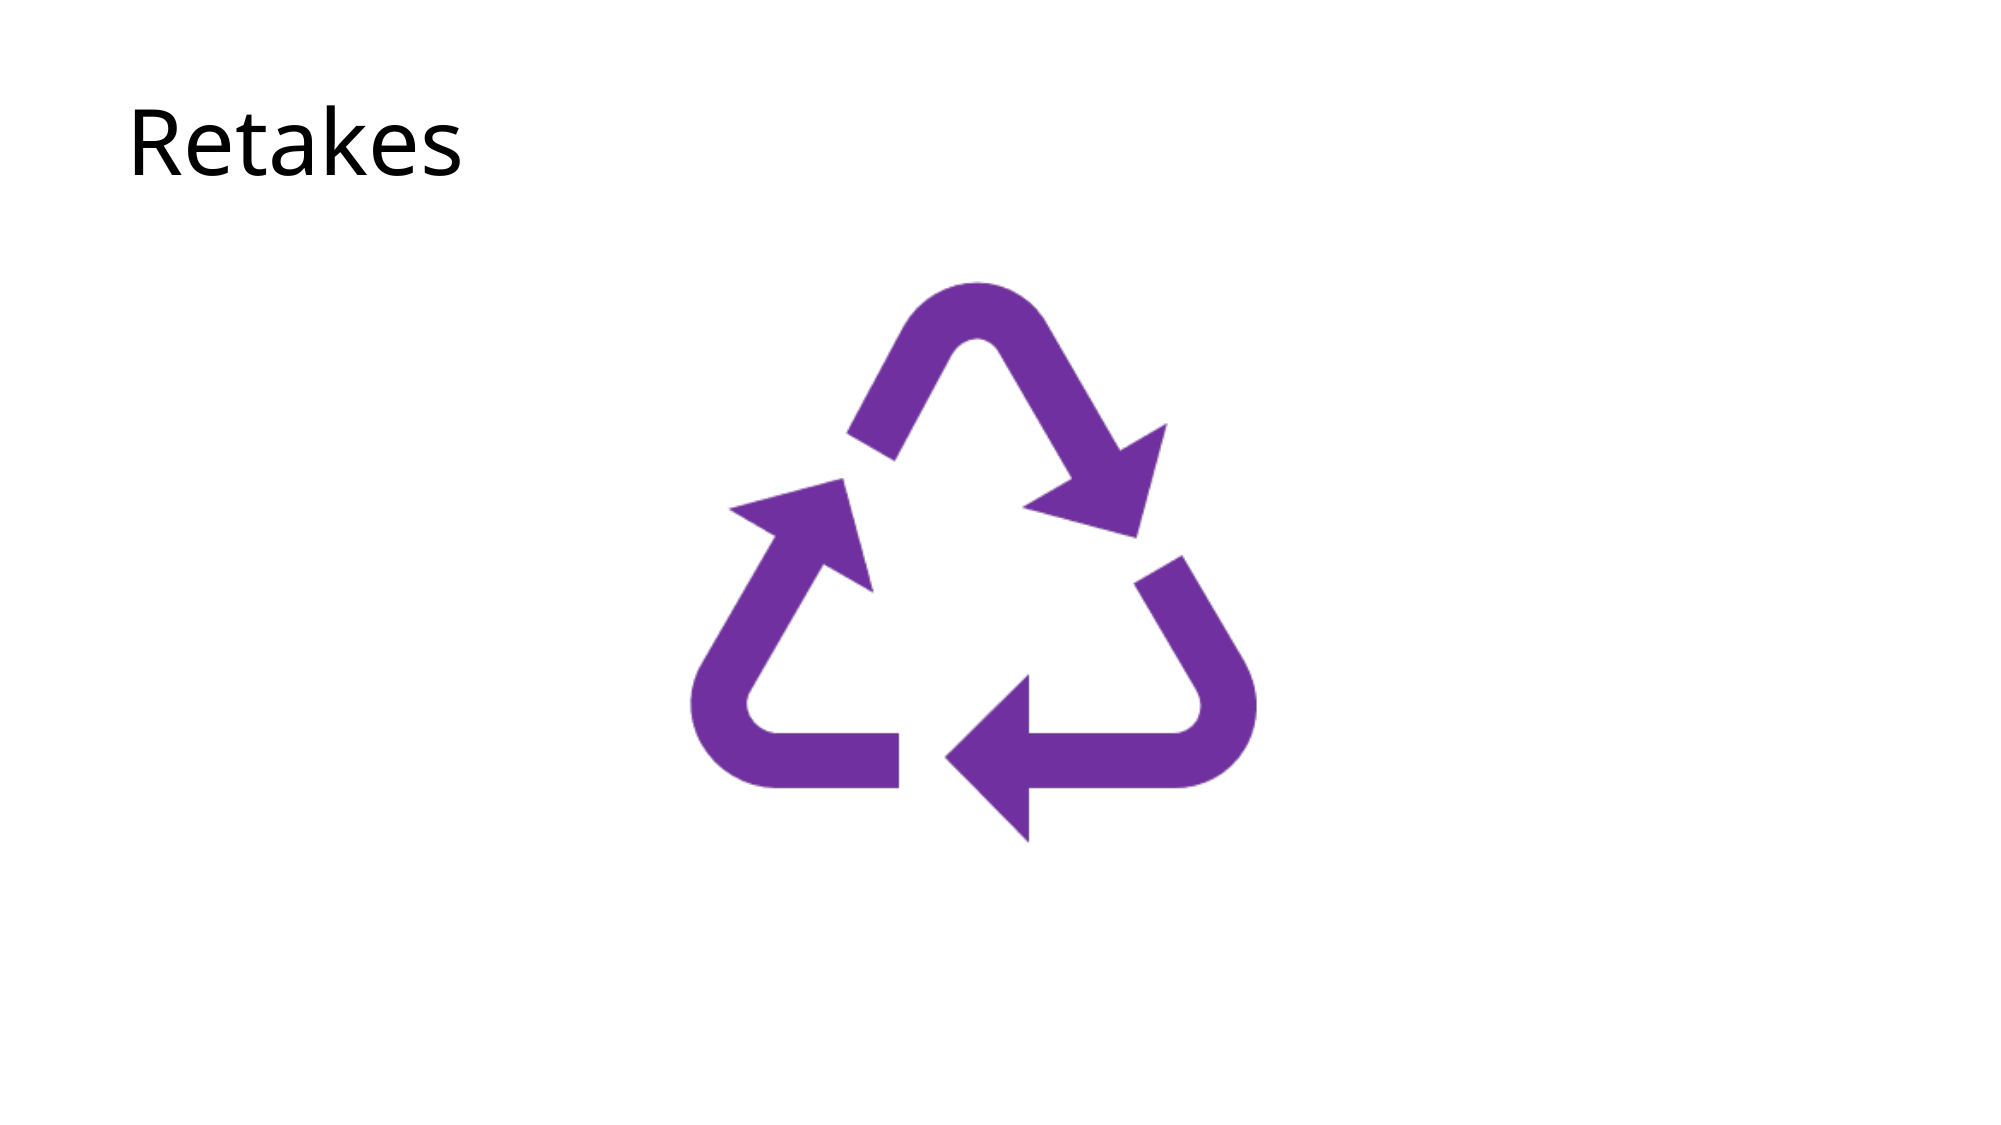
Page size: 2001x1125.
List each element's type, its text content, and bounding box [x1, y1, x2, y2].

text_box Retakes [111, 88, 1837, 307]
picture [646, 234, 1303, 891]
